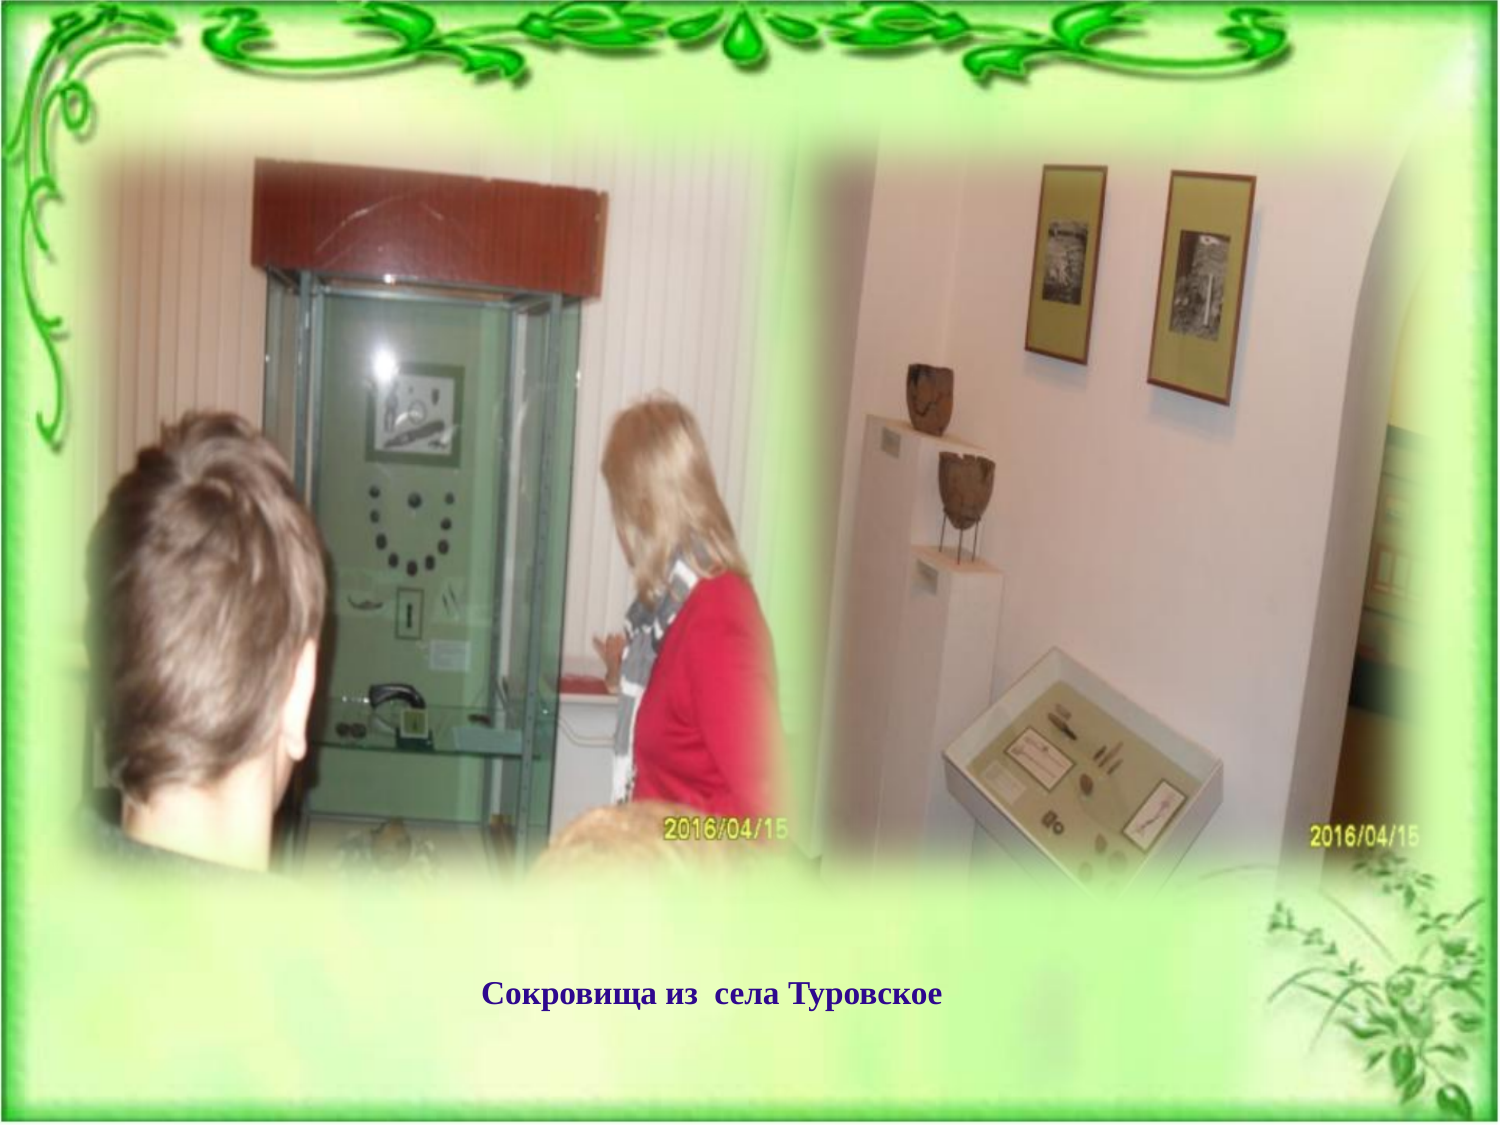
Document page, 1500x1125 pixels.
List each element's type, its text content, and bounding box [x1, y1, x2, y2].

picture [0, 0, 1500, 1125]
text_box Сокровища из села Туровское [466, 964, 1018, 1019]
